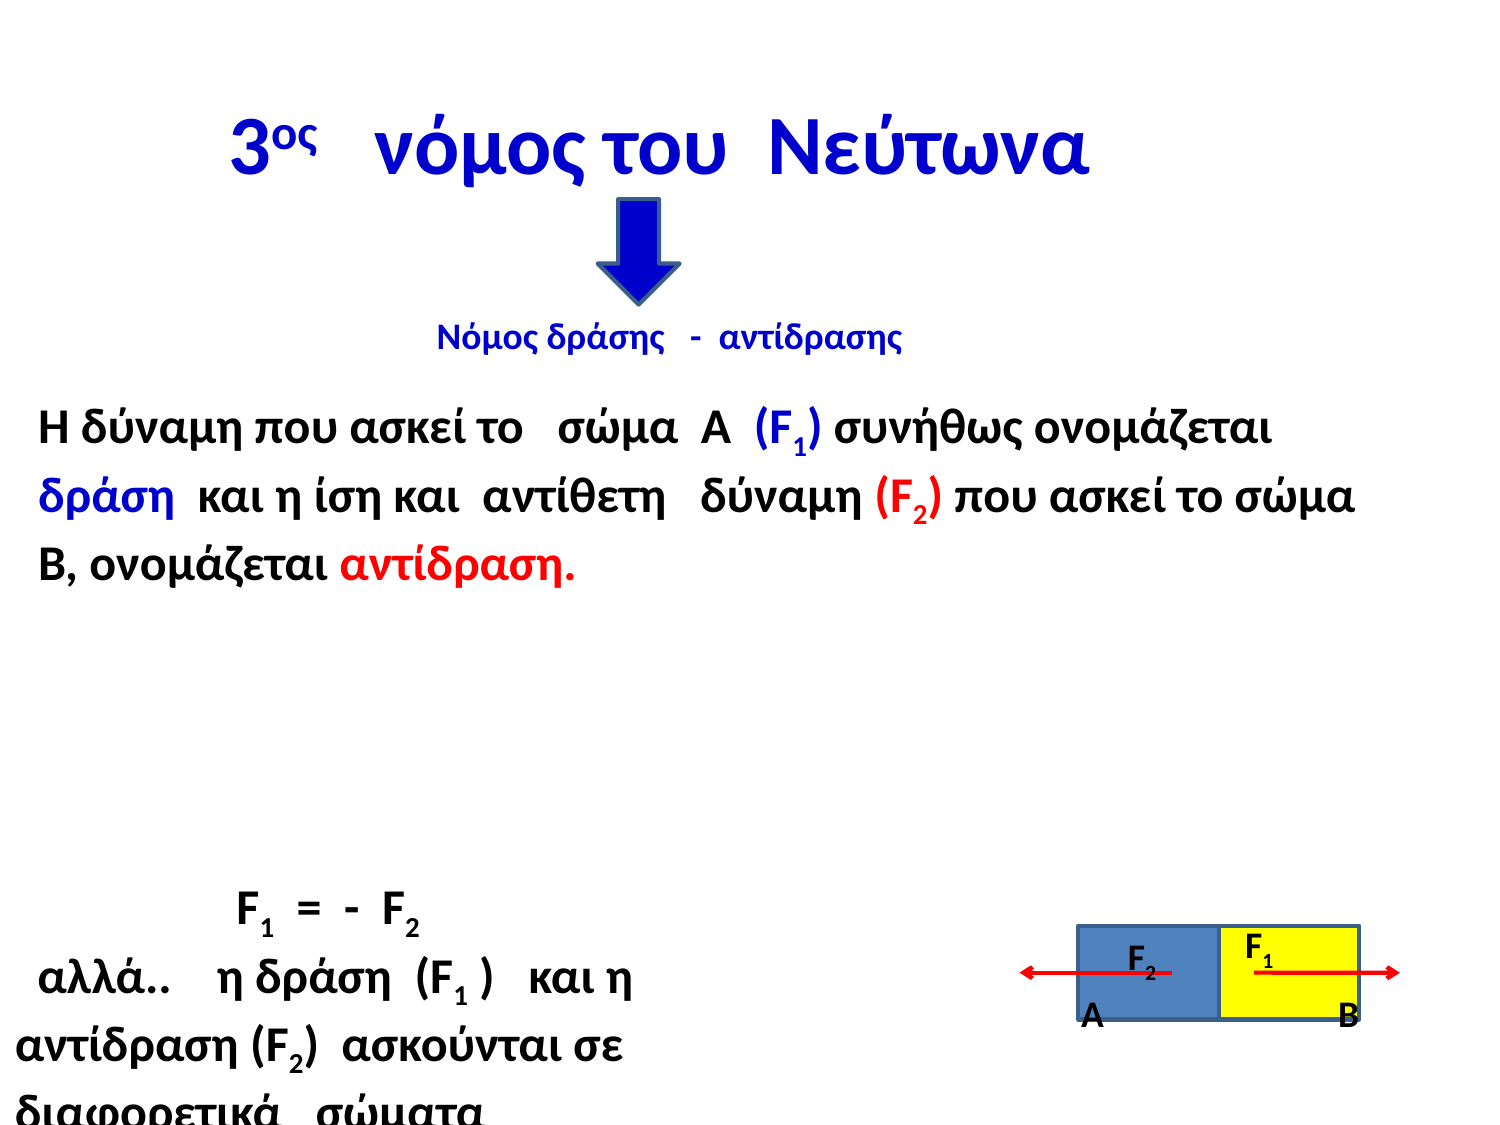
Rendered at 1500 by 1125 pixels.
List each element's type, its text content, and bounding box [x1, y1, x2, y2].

text_box [595, 197, 682, 304]
text_box Α [1066, 982, 1126, 1043]
text_box [1076, 924, 1217, 1022]
text_box F2 [1113, 925, 1204, 992]
text_box Νόμος δράσης - αντίδρασης [421, 304, 1231, 365]
title 3ος νόμος του Νεύτωνα [82, 82, 1275, 200]
text_box F1 [1230, 913, 1325, 980]
text_box [1217, 924, 1361, 1022]
text_box F1 = - F2 αλλά.. η δράση (F1 ) και η αντίδραση (F2) ασκούνται σε διαφορετικά σώματα [0, 867, 657, 1125]
text_box Η δύναμη που ασκεί το σώμα Α (F1) συνήθως ονομάζεται δράση και η ίση και αντίθετη δύναμη (F2) που ασκεί το σώμα Β, ονομάζεται αντίδραση. [23, 386, 1418, 598]
text_box Β [1323, 982, 1383, 1043]
